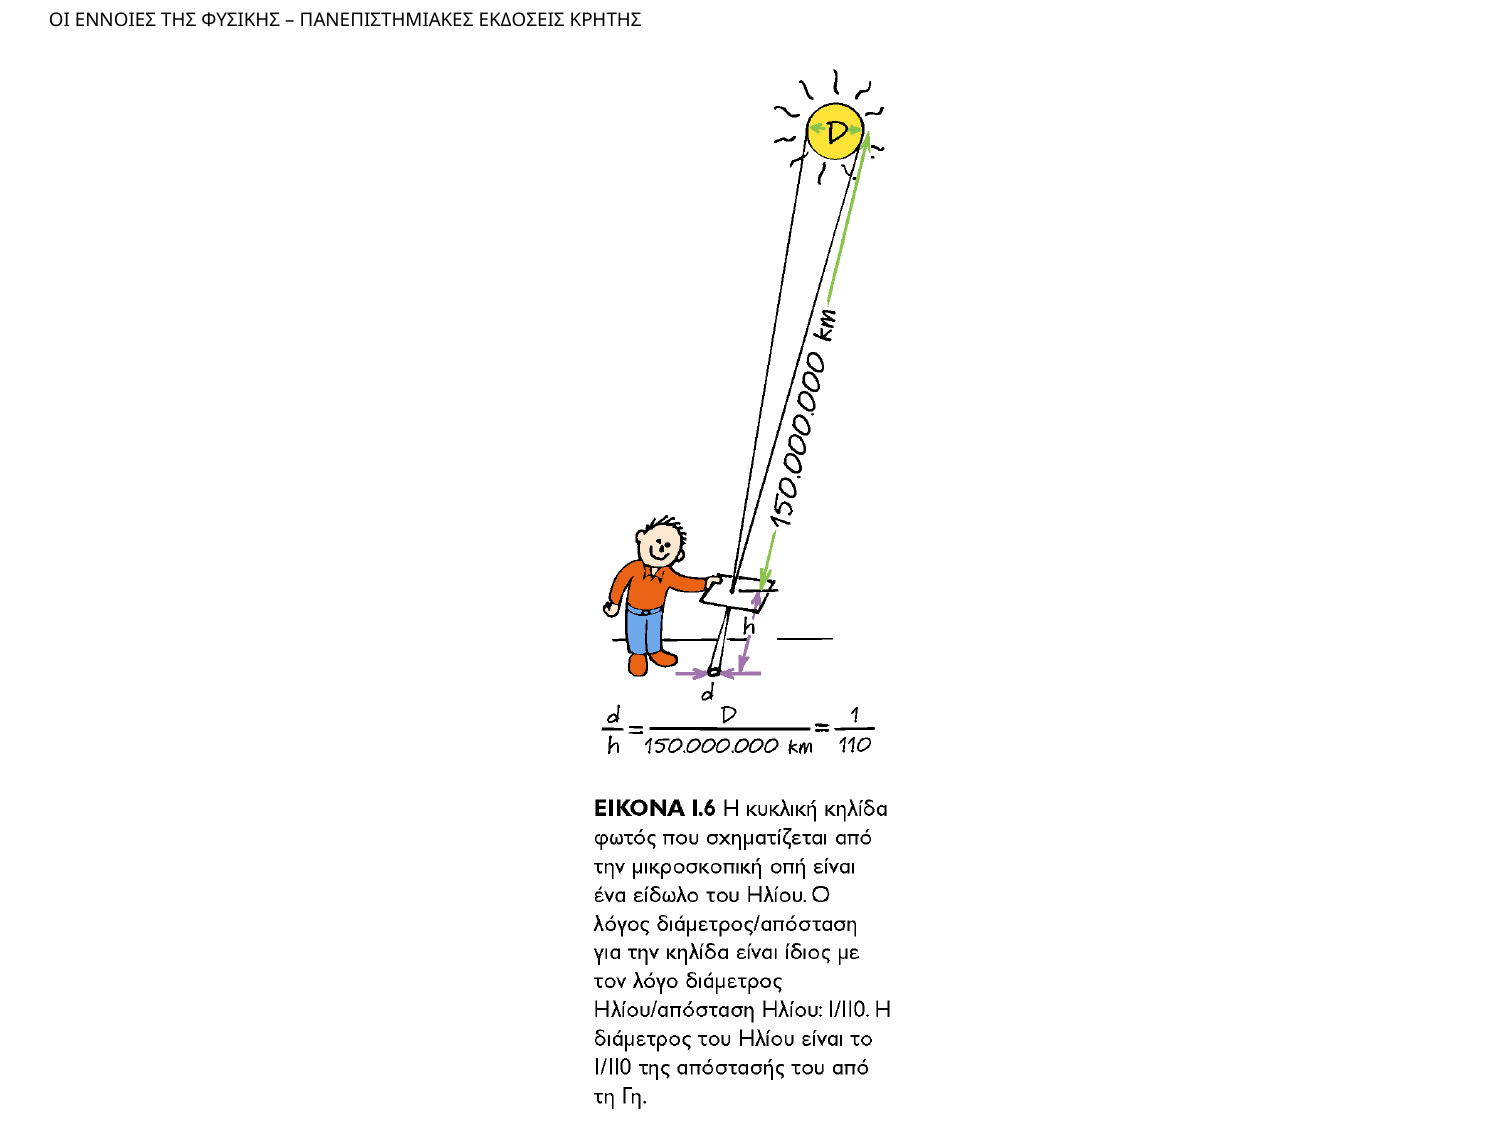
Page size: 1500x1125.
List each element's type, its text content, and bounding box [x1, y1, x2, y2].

text_box OI ENNOIEΣ THΣ ΦYΣIKHΣ – ΠANEΠIΣTHMIAKEΣ EKΔOΣEIΣ KPHTHΣ [34, 0, 657, 38]
picture [569, 49, 913, 1125]
